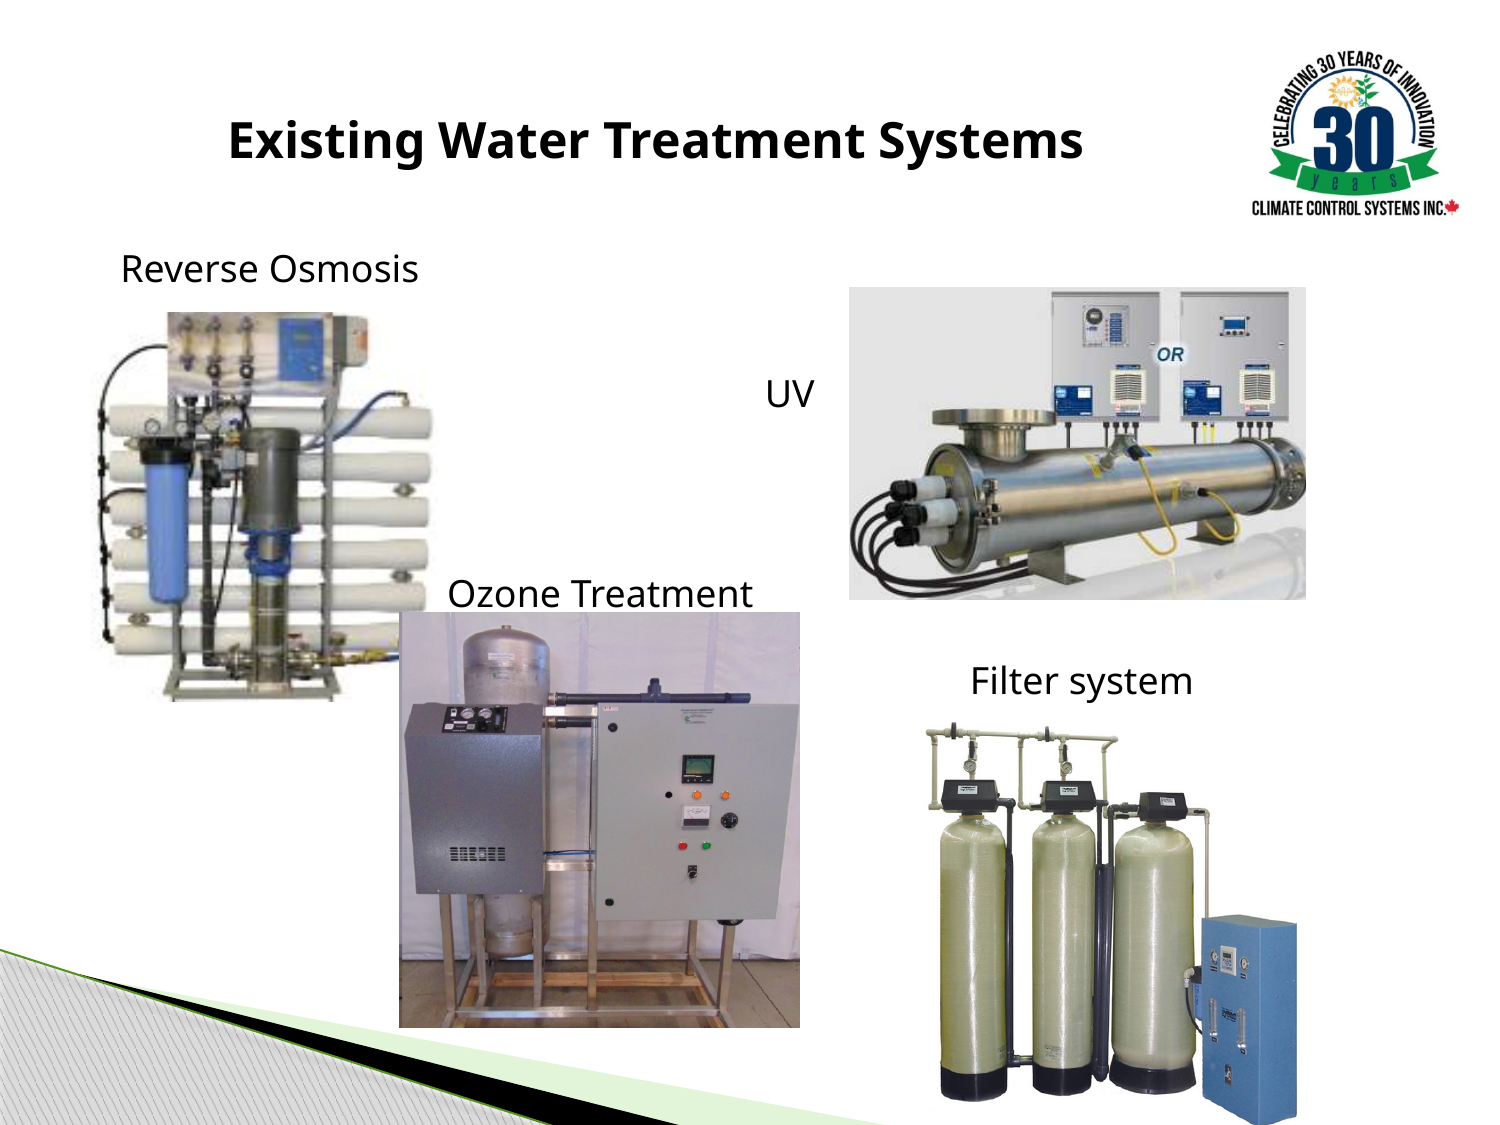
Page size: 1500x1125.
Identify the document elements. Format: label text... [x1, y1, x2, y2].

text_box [749, 287, 1306, 601]
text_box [87, 237, 441, 703]
picture [1250, 50, 1461, 218]
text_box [912, 649, 1301, 1125]
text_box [399, 562, 801, 1029]
title Existing Water Treatment Systems [75, 45, 1238, 233]
